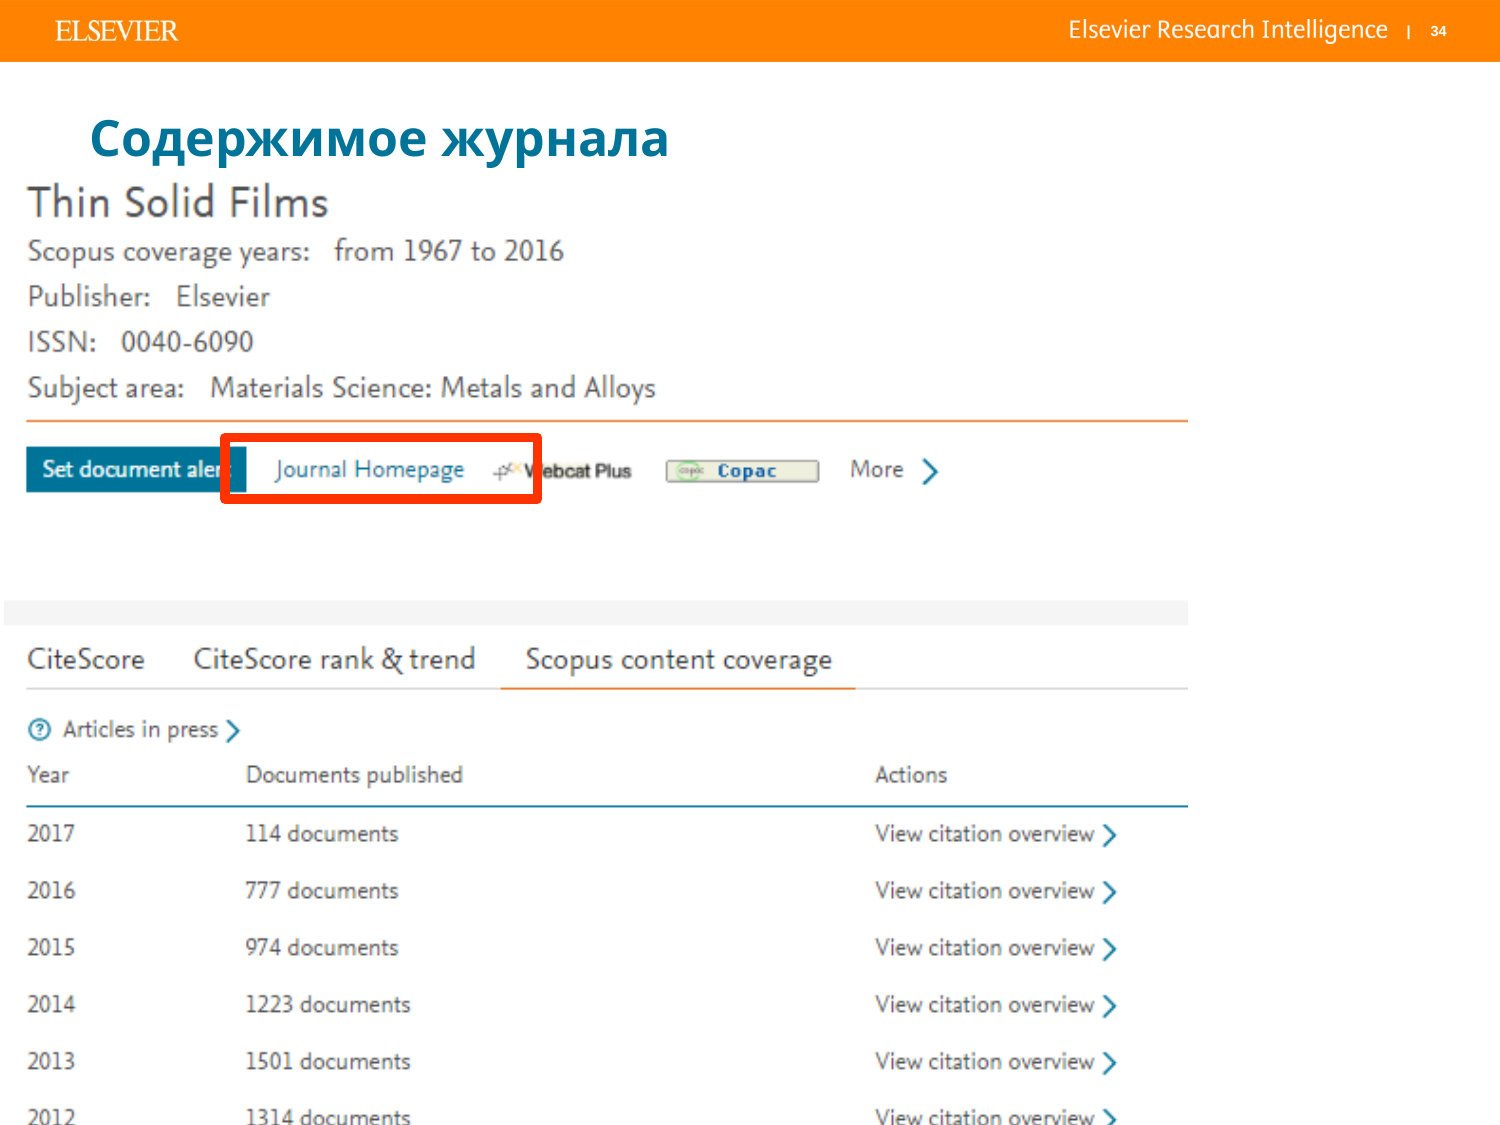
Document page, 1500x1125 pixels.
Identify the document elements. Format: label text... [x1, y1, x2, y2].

text_box Содержимое журнала [74, 99, 1427, 169]
picture [4, 170, 1188, 1125]
picture [0, 0, 1500, 62]
